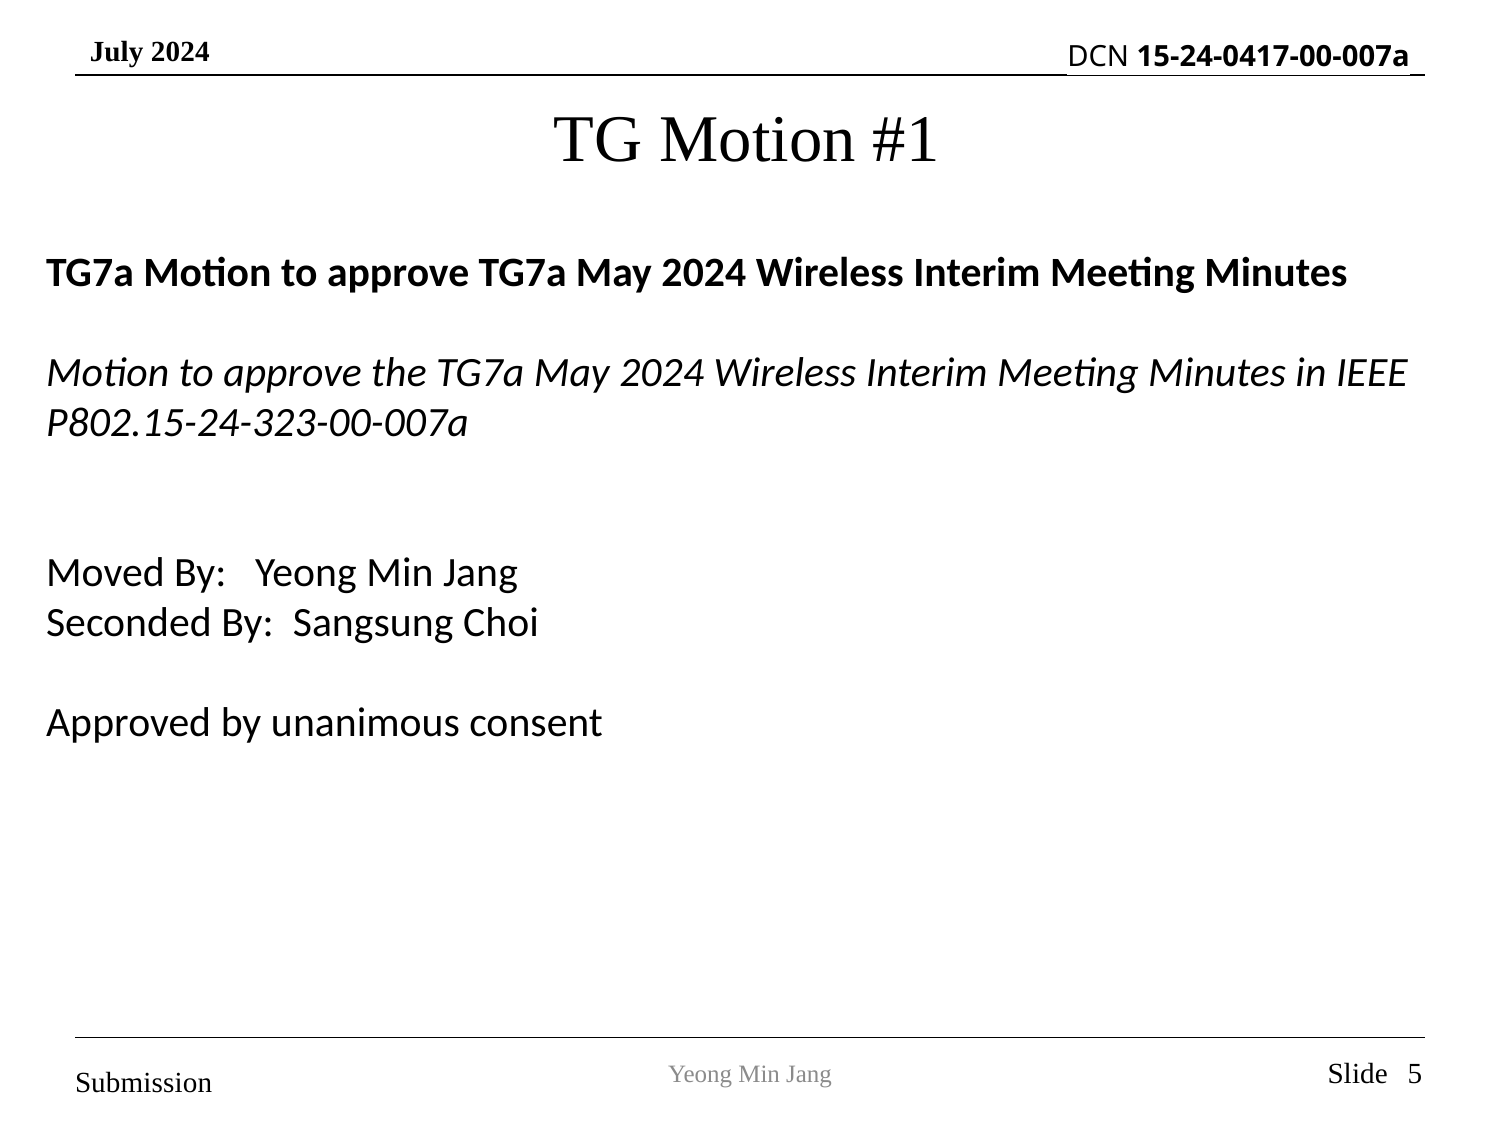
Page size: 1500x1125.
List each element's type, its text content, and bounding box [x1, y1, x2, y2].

text_box TG7a Motion to approve TG7a May 2024 Wireless Interim Meeting Minutes Motion to approve the TG7a May 2024 Wireless Interim Meeting Minutes in IEEE P802.15-24-323-00-007a Moved By: Yeong Min Jang Seconded By: Sangsung Choi Approved by unanimous consent [31, 237, 1469, 753]
text_box TG Motion #1 [539, 87, 956, 183]
